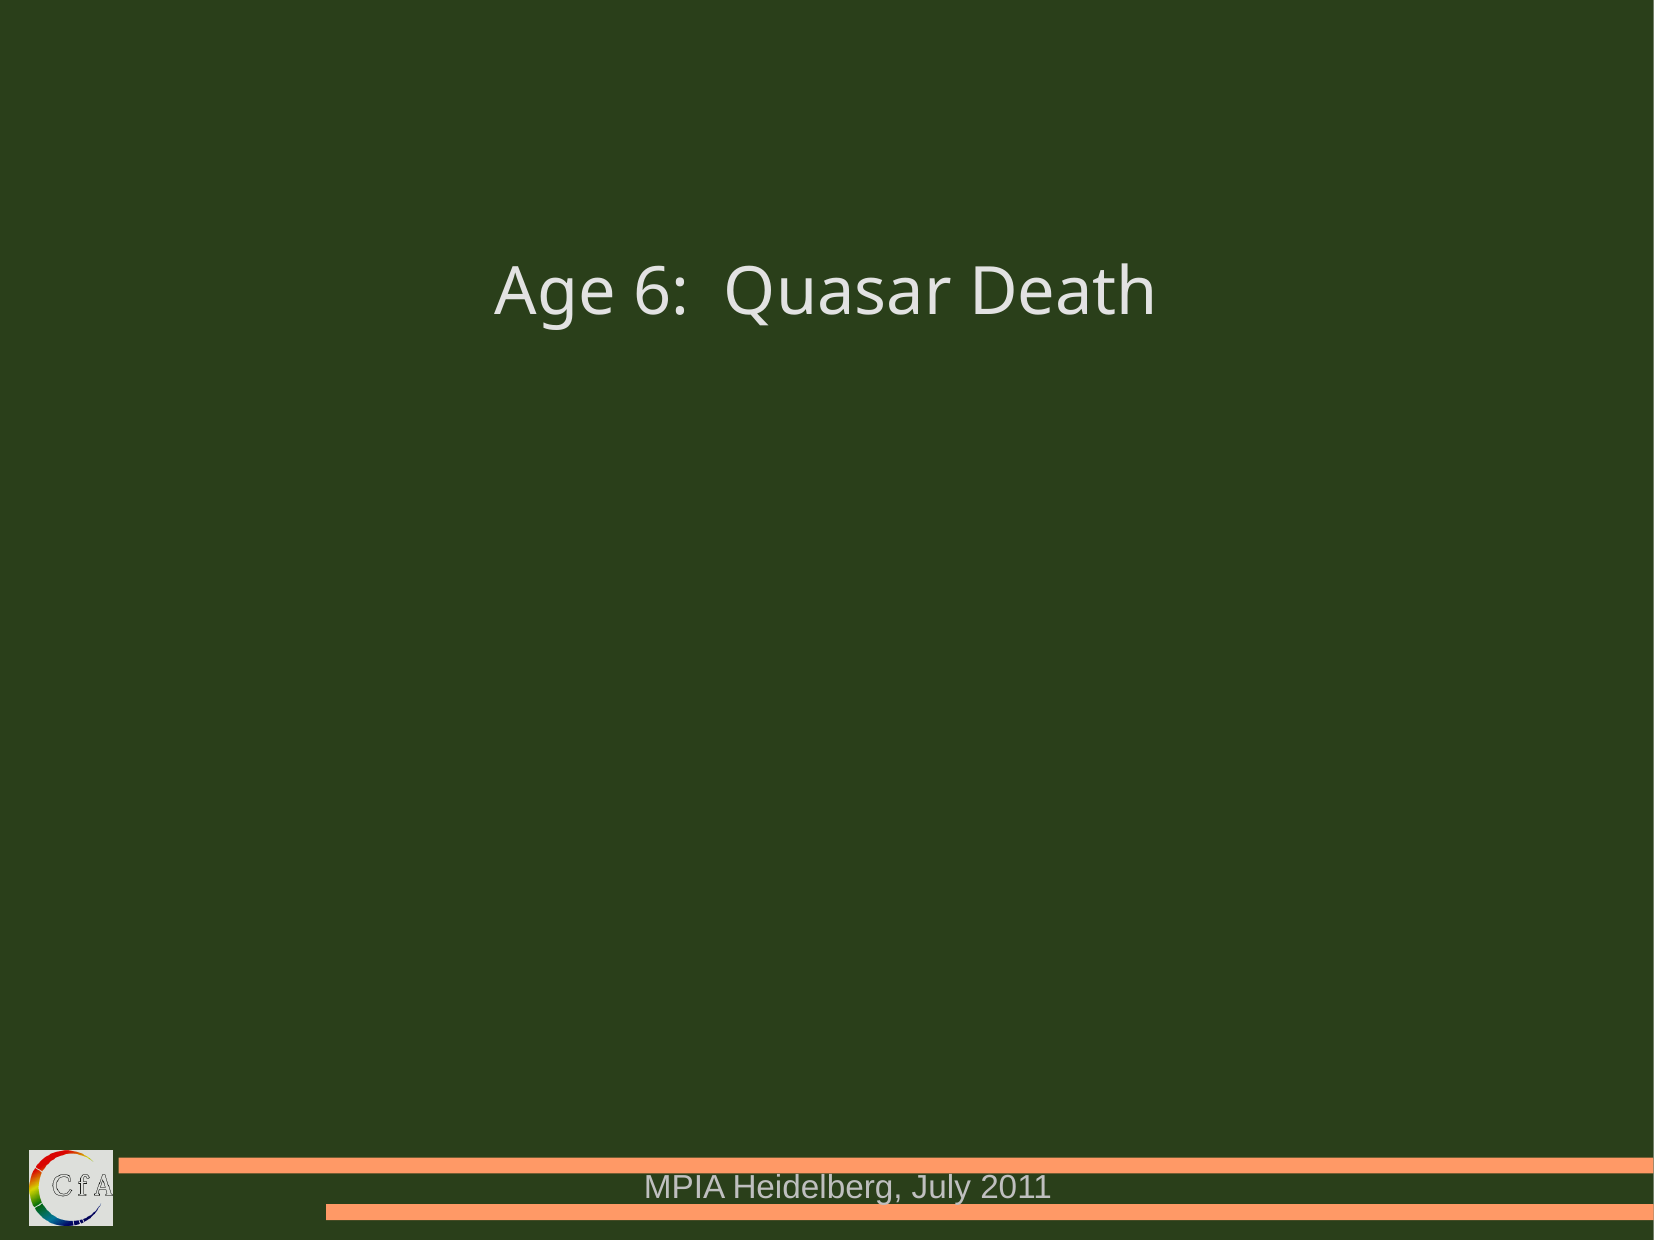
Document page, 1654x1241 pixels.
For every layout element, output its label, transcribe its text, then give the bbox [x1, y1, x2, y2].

title Age 6: Quasar Death [0, 232, 1654, 358]
picture [29, 1150, 113, 1226]
